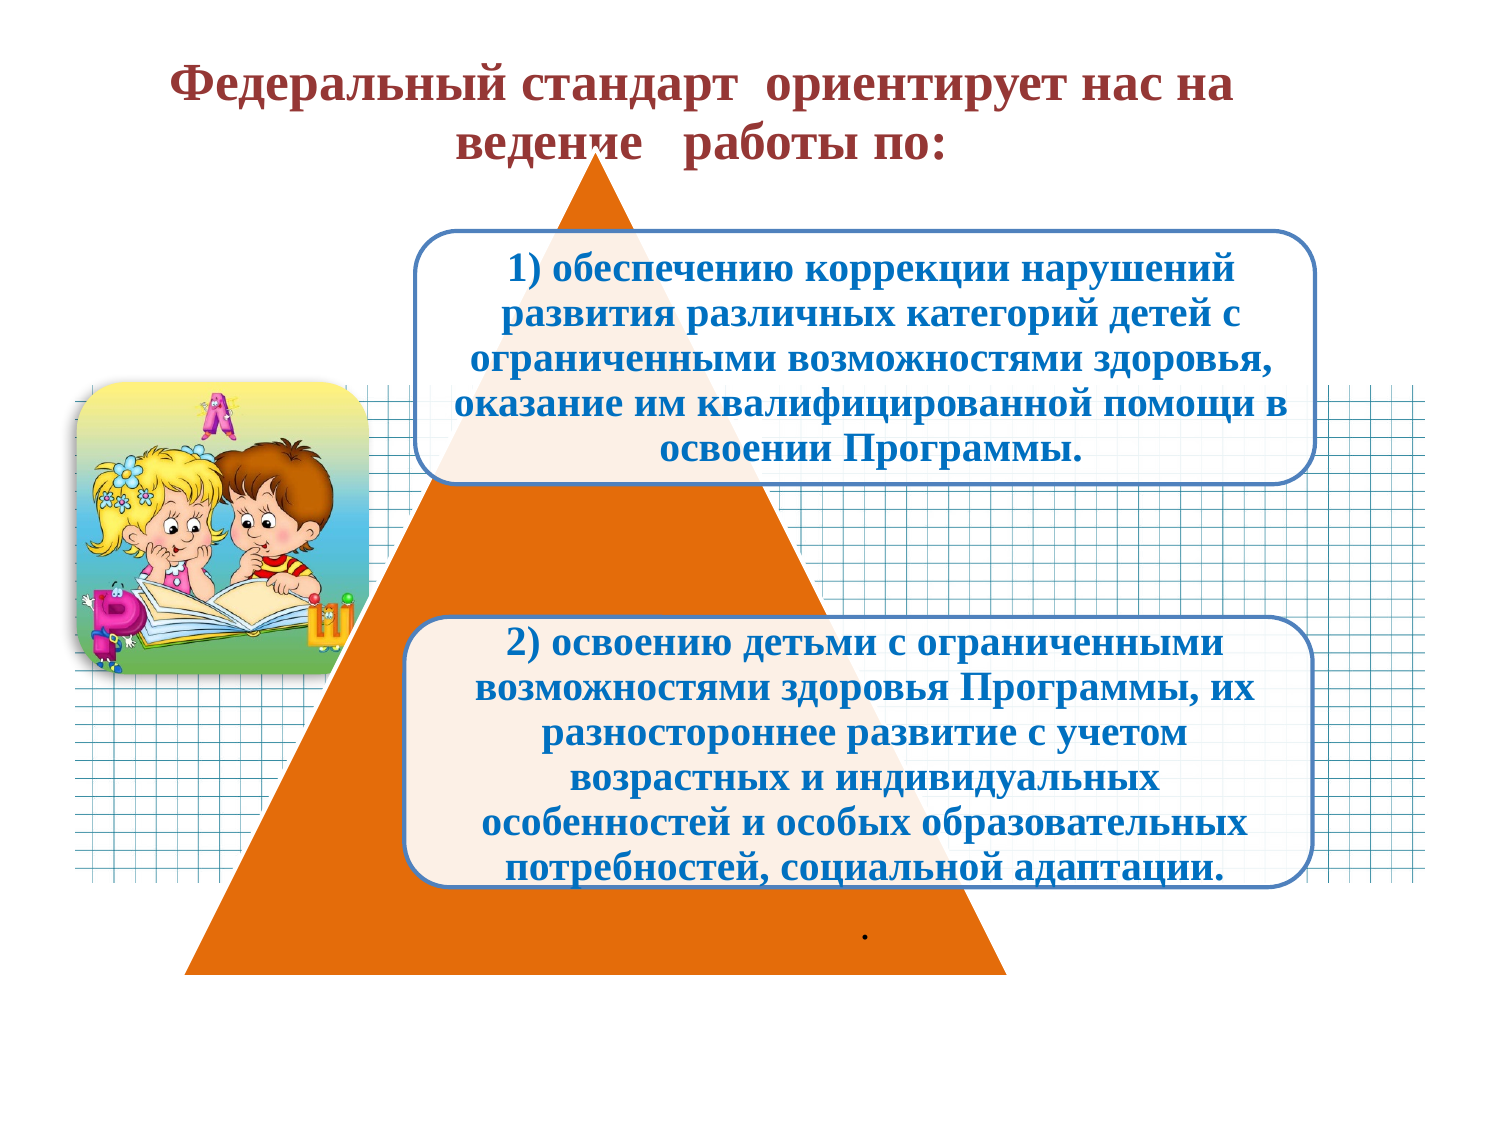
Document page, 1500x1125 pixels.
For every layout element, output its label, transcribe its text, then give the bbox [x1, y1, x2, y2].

title Федеральный стандарт ориентирует нас на ведение работы по: [75, 45, 1329, 146]
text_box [48, 147, 1452, 978]
